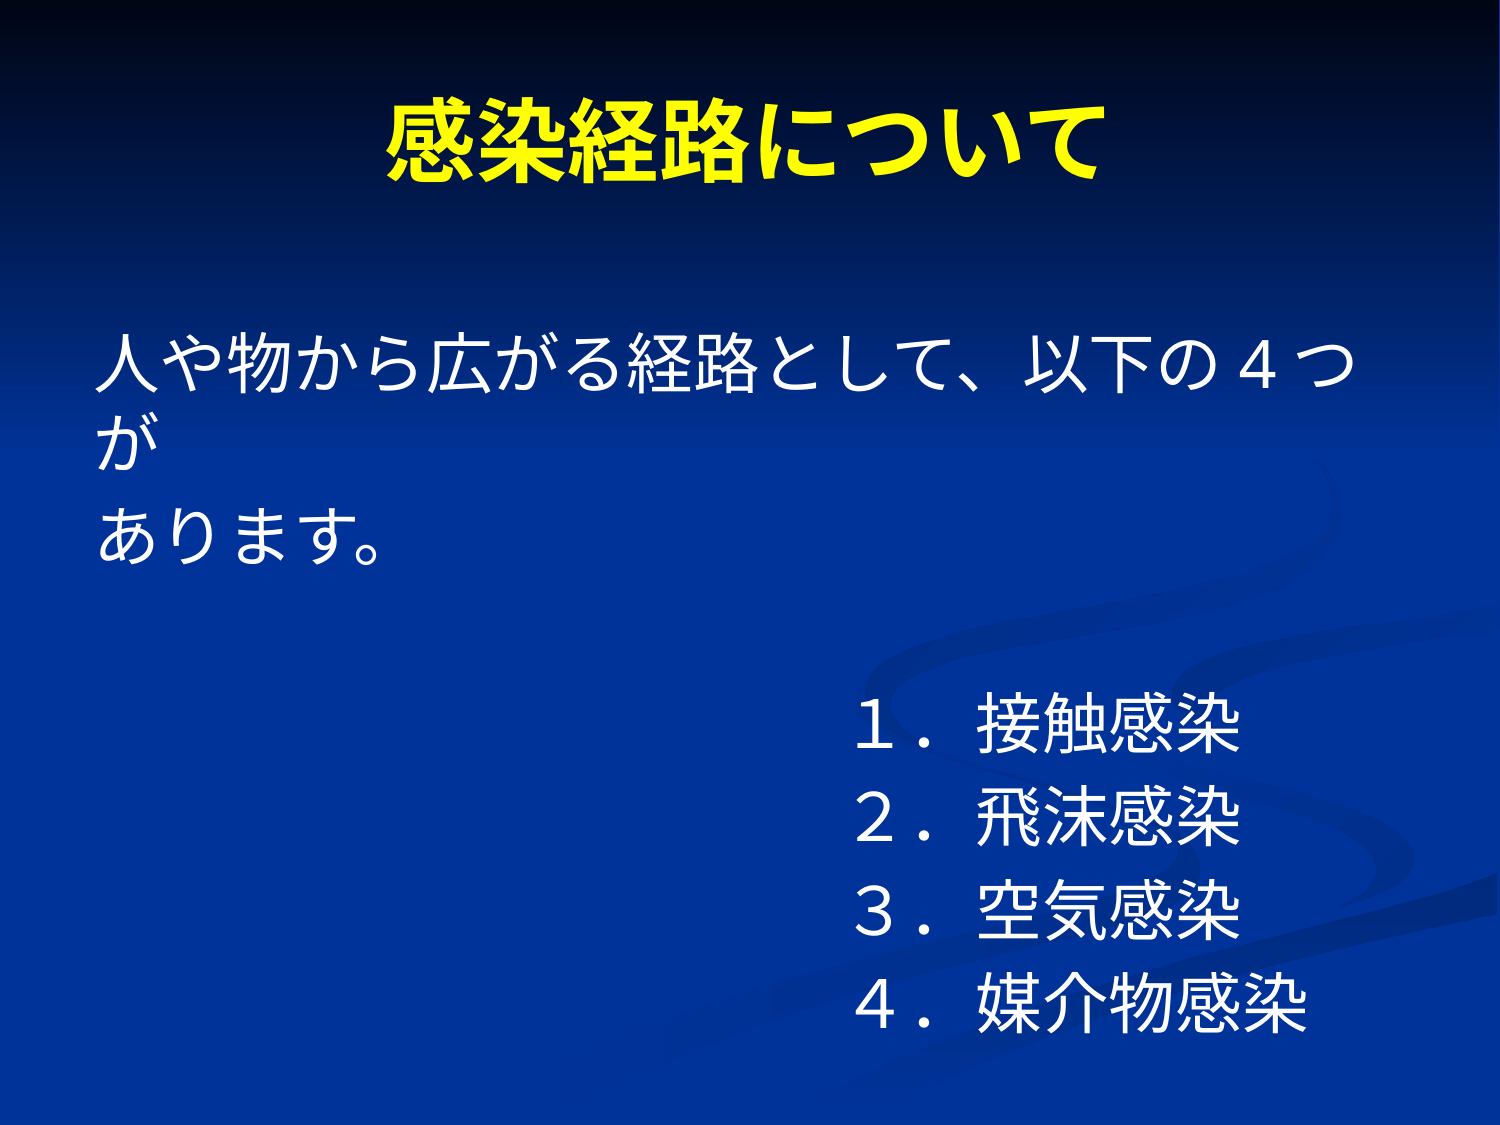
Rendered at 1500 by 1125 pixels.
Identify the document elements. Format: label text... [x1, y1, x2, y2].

list 人や物から広がる経路として、以下の4つが あります。 １．接触感染 ２．飛沫感染 ３．空気感染 ４．媒介物感染 [78, 314, 1429, 1017]
title 感染経路について [75, 45, 1425, 233]
